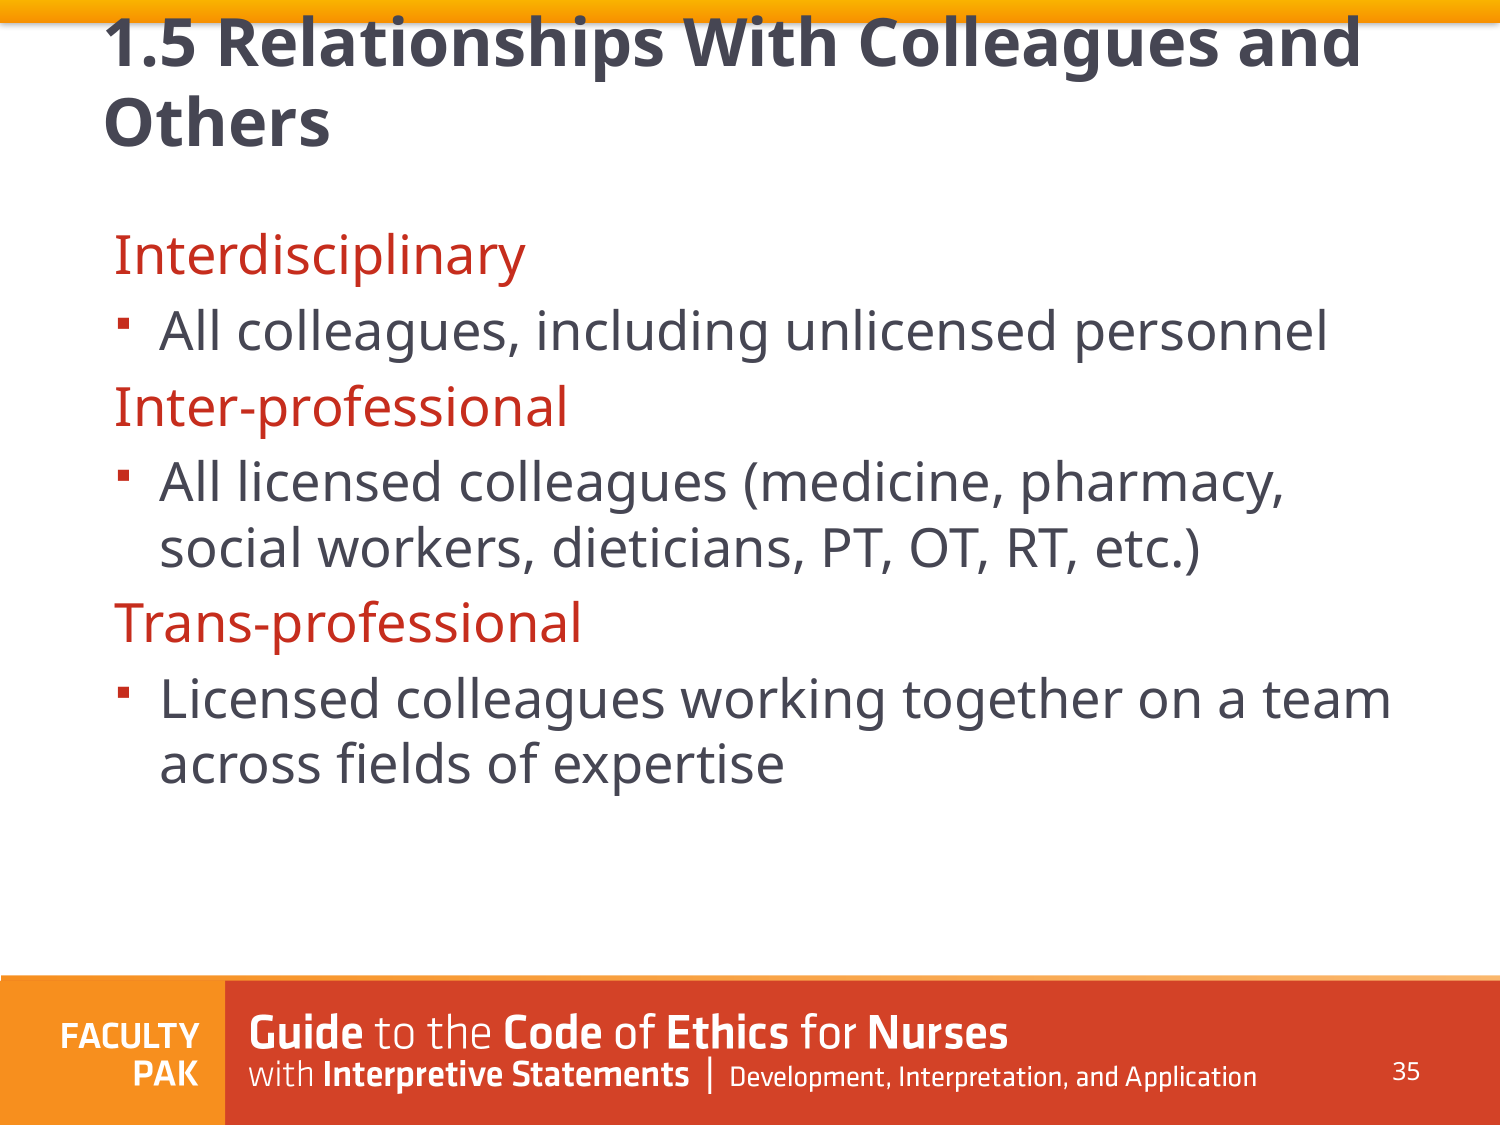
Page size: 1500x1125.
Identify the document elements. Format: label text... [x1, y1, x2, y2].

title 1.5 Relationships With Colleagues and Others [87, 45, 1438, 168]
list Interdisciplinary All colleagues, including unlicensed personnel Inter-professional All licensed colleagues (medicine, pharmacy, social workers, dieticians, PT, OT, RT, etc.) Trans-professional Licensed colleagues working together on a team across fields of expertise [99, 212, 1450, 850]
slide_number 35 [1330, 1042, 1436, 1103]
picture [0, 23, 1500, 1125]
